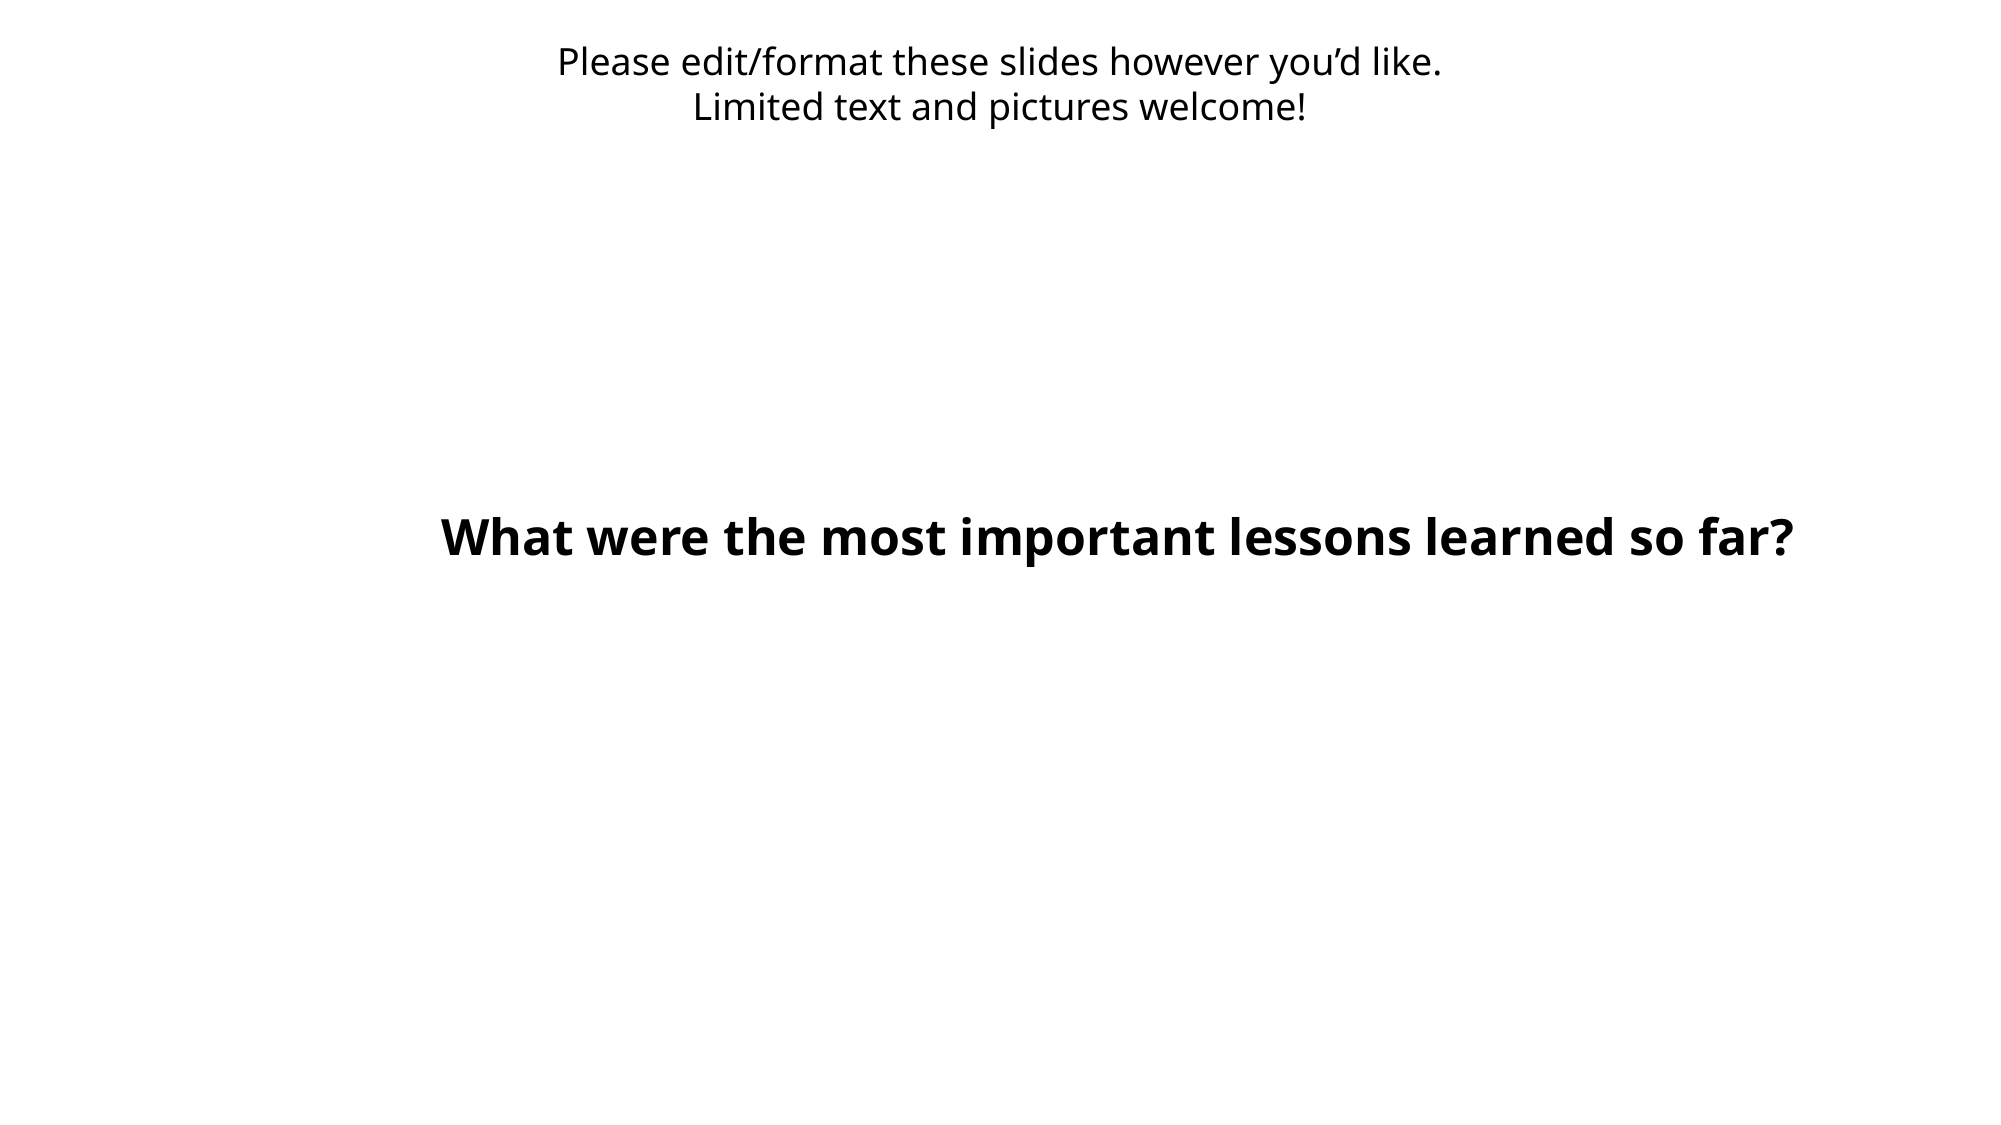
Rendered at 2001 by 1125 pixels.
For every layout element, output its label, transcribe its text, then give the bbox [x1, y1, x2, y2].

text_box What were the most important lessons learned so far? [405, 498, 1831, 573]
text_box Please edit/format these slides however you’d like. Limited text and pictures welcome! [473, 30, 1527, 181]
